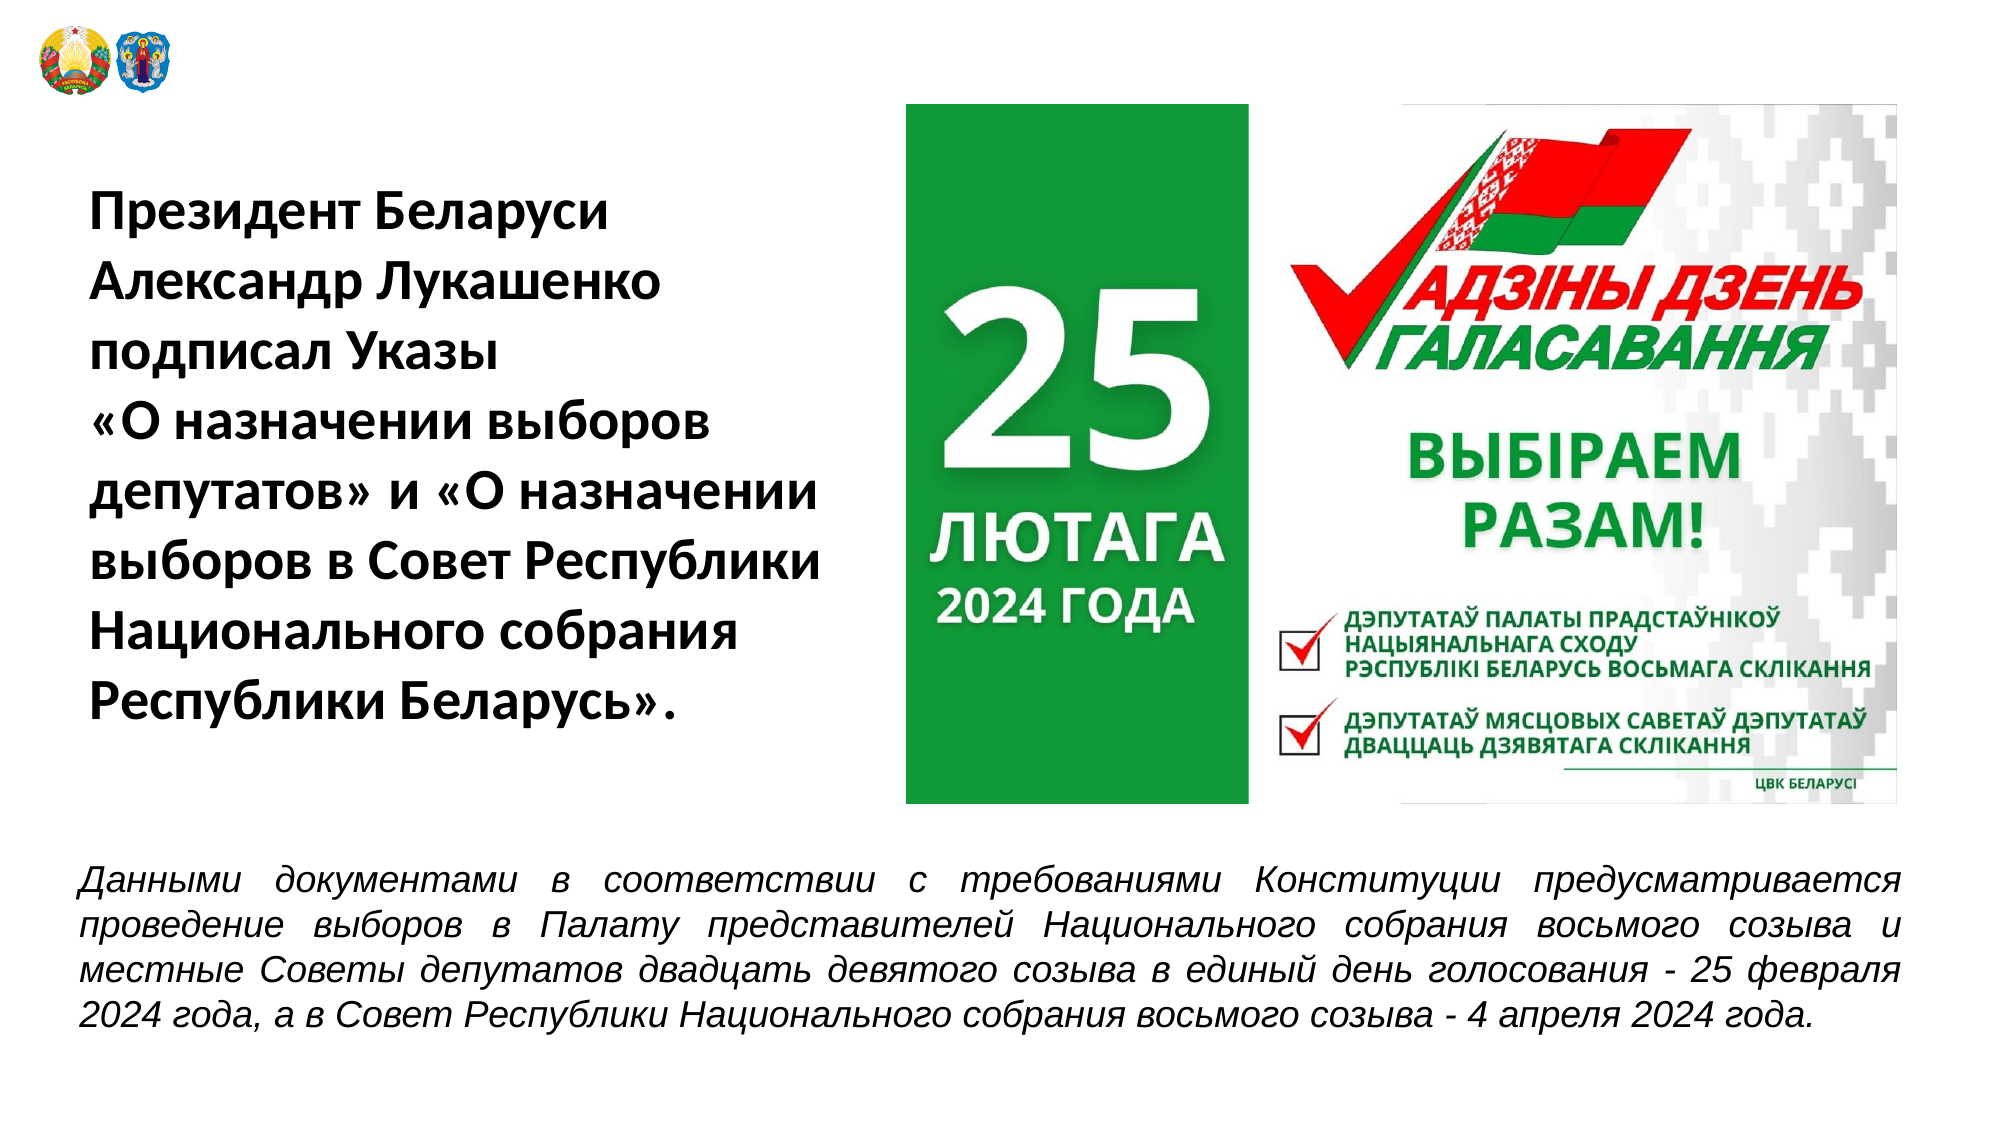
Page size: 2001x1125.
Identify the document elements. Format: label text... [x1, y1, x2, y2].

text_box Президент Беларуси Александр Лукашенко подписал Указы «О назначении выборов депутатов» и «О назначении выборов в Совет Республики Национального собрания Республики Беларусь». [75, 163, 872, 739]
text_box Данными документами в соответствии с требованиями Конституции предусматривается проведение выборов в Палату представителей Национального собрания восьмого созыва и местные Советы депутатов двадцать девятого созыва в единый день голосования - 25 февраля 2024 года, а в Совет Республики Национального собрания восьмого созыва - 4 апреля 2024 года. [64, 847, 1918, 1042]
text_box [39, 26, 171, 96]
picture [905, 104, 1897, 805]
